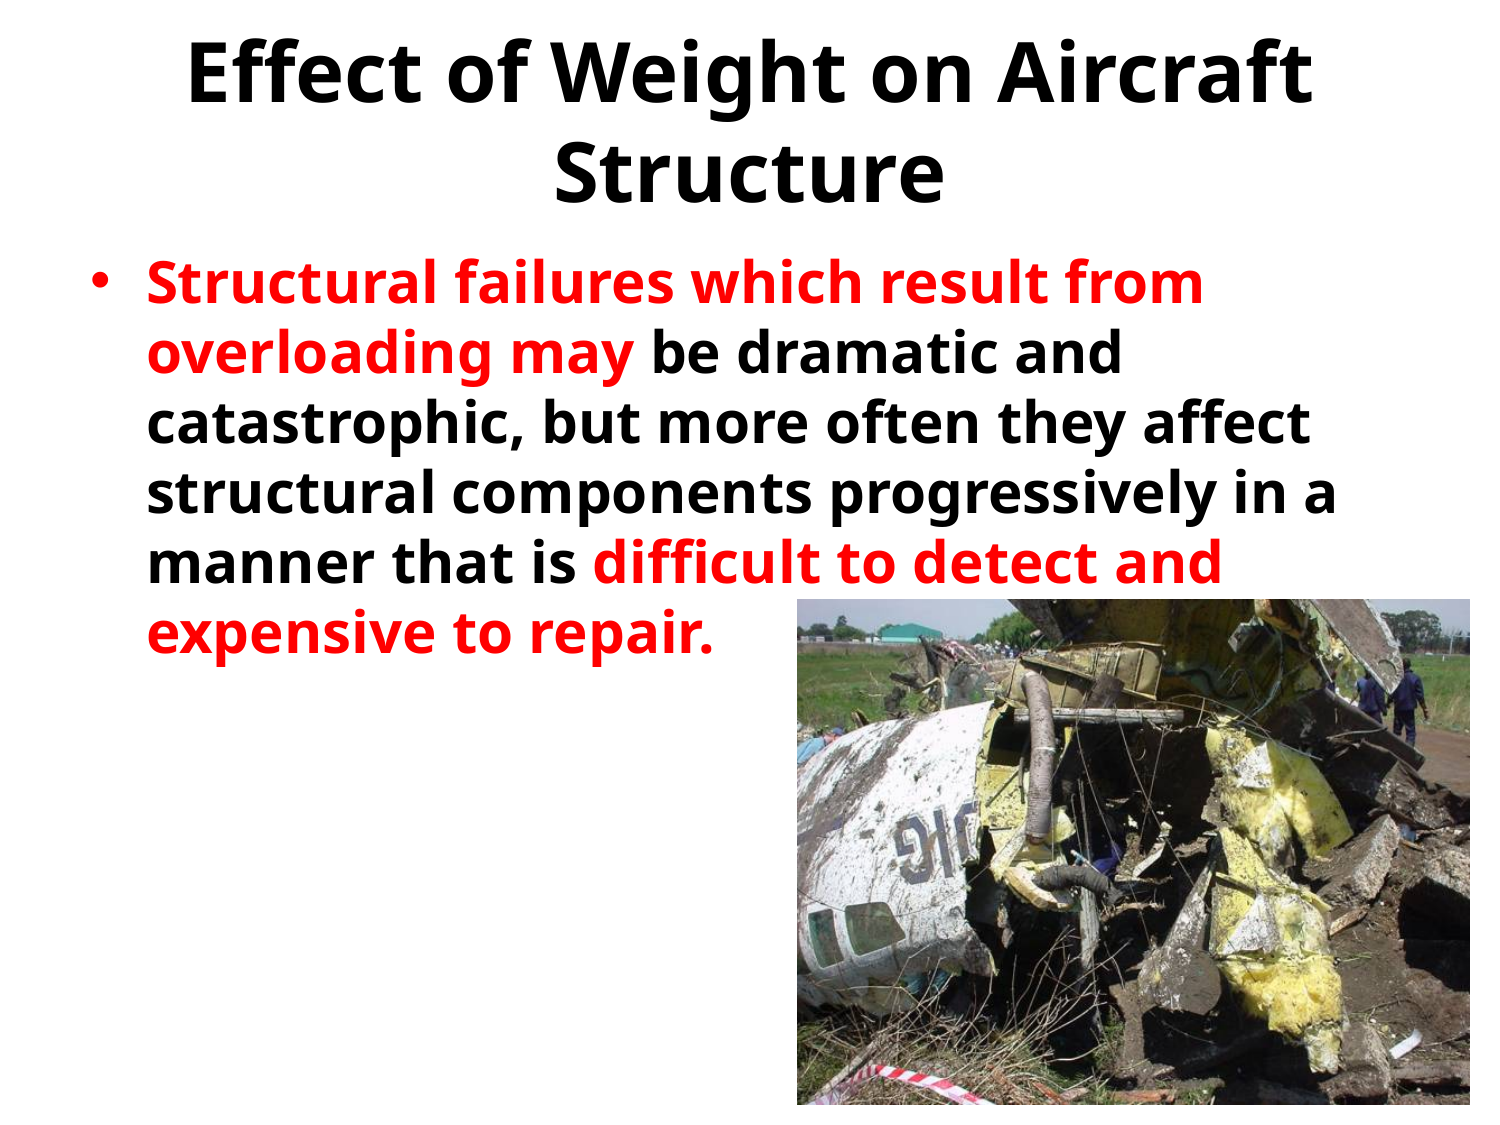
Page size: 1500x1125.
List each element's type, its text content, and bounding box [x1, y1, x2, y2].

picture [797, 599, 1470, 1105]
text_box Structural failures which result from overloading may be dramatic and catastrophic, but more often they affect structural components progressively in a manner that is difficult to detect and expensive to repair. [74, 237, 1425, 673]
title Effect of Weight on Aircraft Structure [75, 24, 1425, 213]
